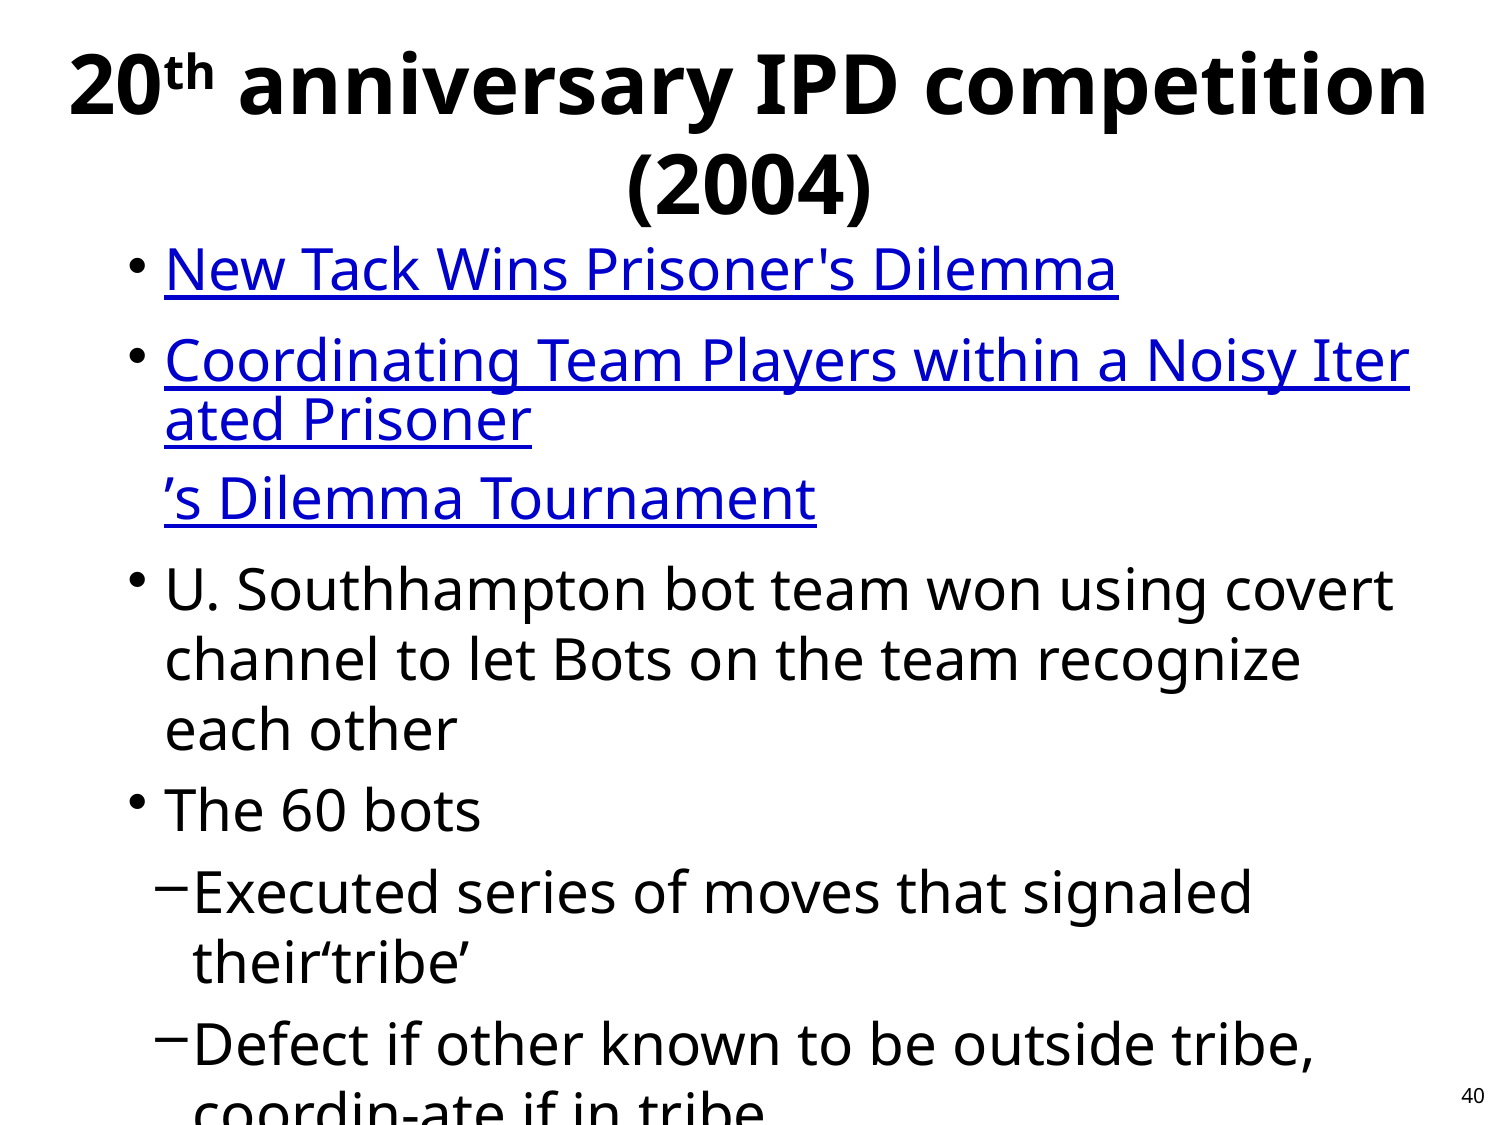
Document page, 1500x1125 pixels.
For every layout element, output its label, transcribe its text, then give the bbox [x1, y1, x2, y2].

list New Tack Wins Prisoner's Dilemma Coordinating Team Players within a Noisy Iterated Prisoner’s Dilemma Tournament U. Southhampton bot team won using covert channel to let Bots on the team recognize each other The 60 bots Executed series of moves that signaled their‘tribe’ Defect if other known to be outside tribe, coordin-ate if in tribe Coordination was not just cooperation, but master/slave : defect/cooperate [112, 224, 1450, 1025]
title 20th anniversary IPD competition (2004) [0, 37, 1500, 225]
slide_number 40 [1187, 1074, 1500, 1125]
